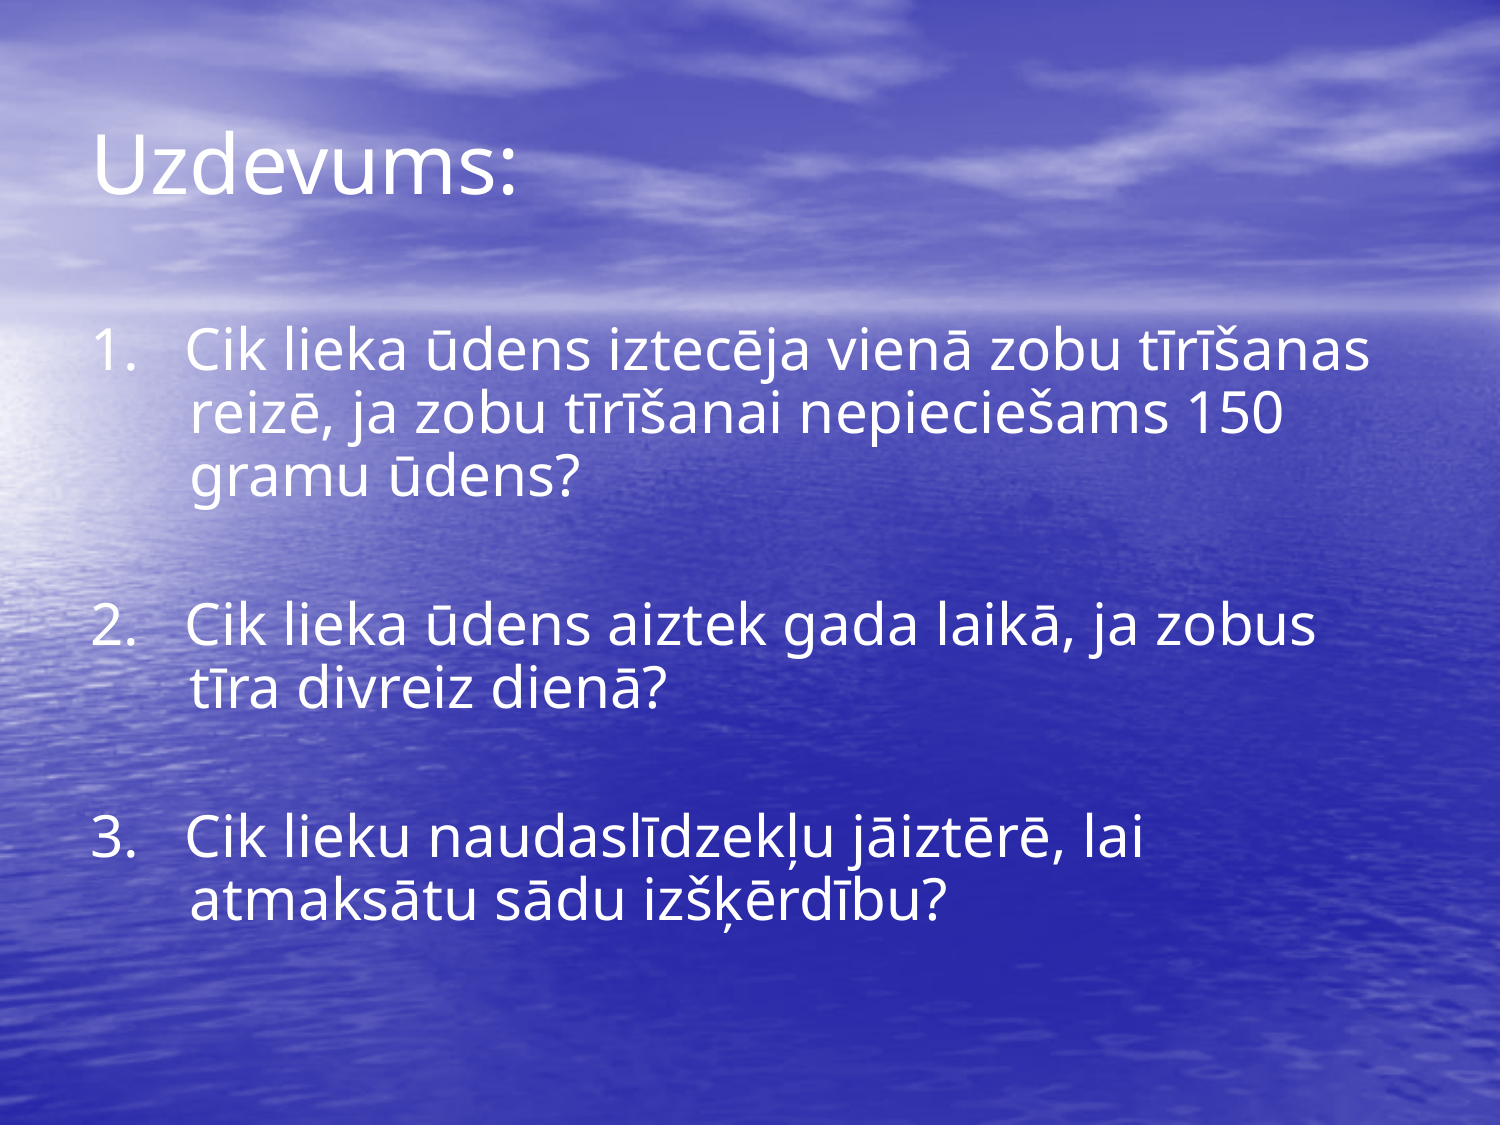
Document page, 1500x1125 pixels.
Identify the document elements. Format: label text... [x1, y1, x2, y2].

list 1. Cik lieka ūdens iztecēja vienā zobu tīrīšanas reizē, ja zobu tīrīšanai nepieciešams 150 gramu ūdens? 2. Cik lieka ūdens aiztek gada laikā, ja zobus tīra divreiz dienā? 3. Cik lieku naudaslīdzekļu jāiztērē, lai atmaksātu sādu izšķērdību? [74, 312, 1426, 988]
title Uzdevums: [74, 47, 1426, 276]
